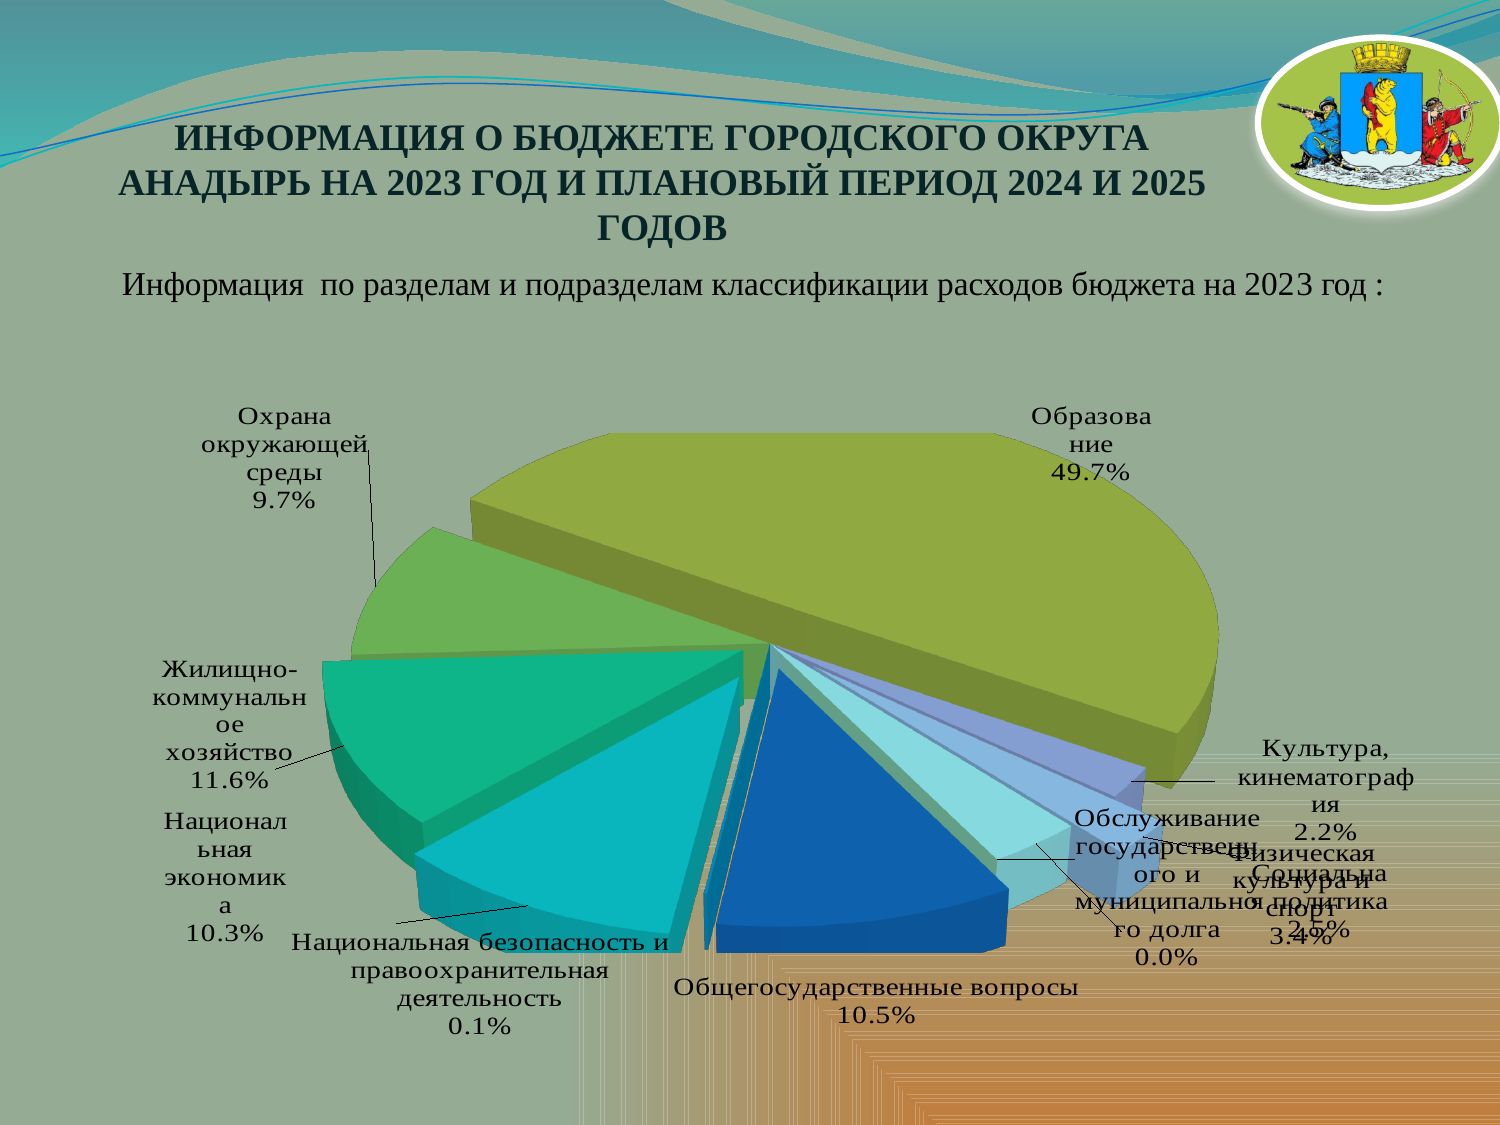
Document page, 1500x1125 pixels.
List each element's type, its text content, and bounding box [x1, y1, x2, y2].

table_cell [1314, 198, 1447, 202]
text_box Информация о бюджете городского округа Анадырь на 2023 год и плановый период 2024 и 2025 годов [82, 105, 1243, 254]
text_box Информация по разделам и подразделам классификации расходов бюджета на 2023 год : [3, 254, 1500, 310]
chart [152, 351, 1430, 1102]
picture [1275, 41, 1487, 191]
text_box [1332, 34, 1428, 41]
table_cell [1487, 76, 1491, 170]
text_box [1492, 82, 1500, 163]
text_box [1327, 203, 1434, 212]
text_box [1254, 81, 1269, 164]
